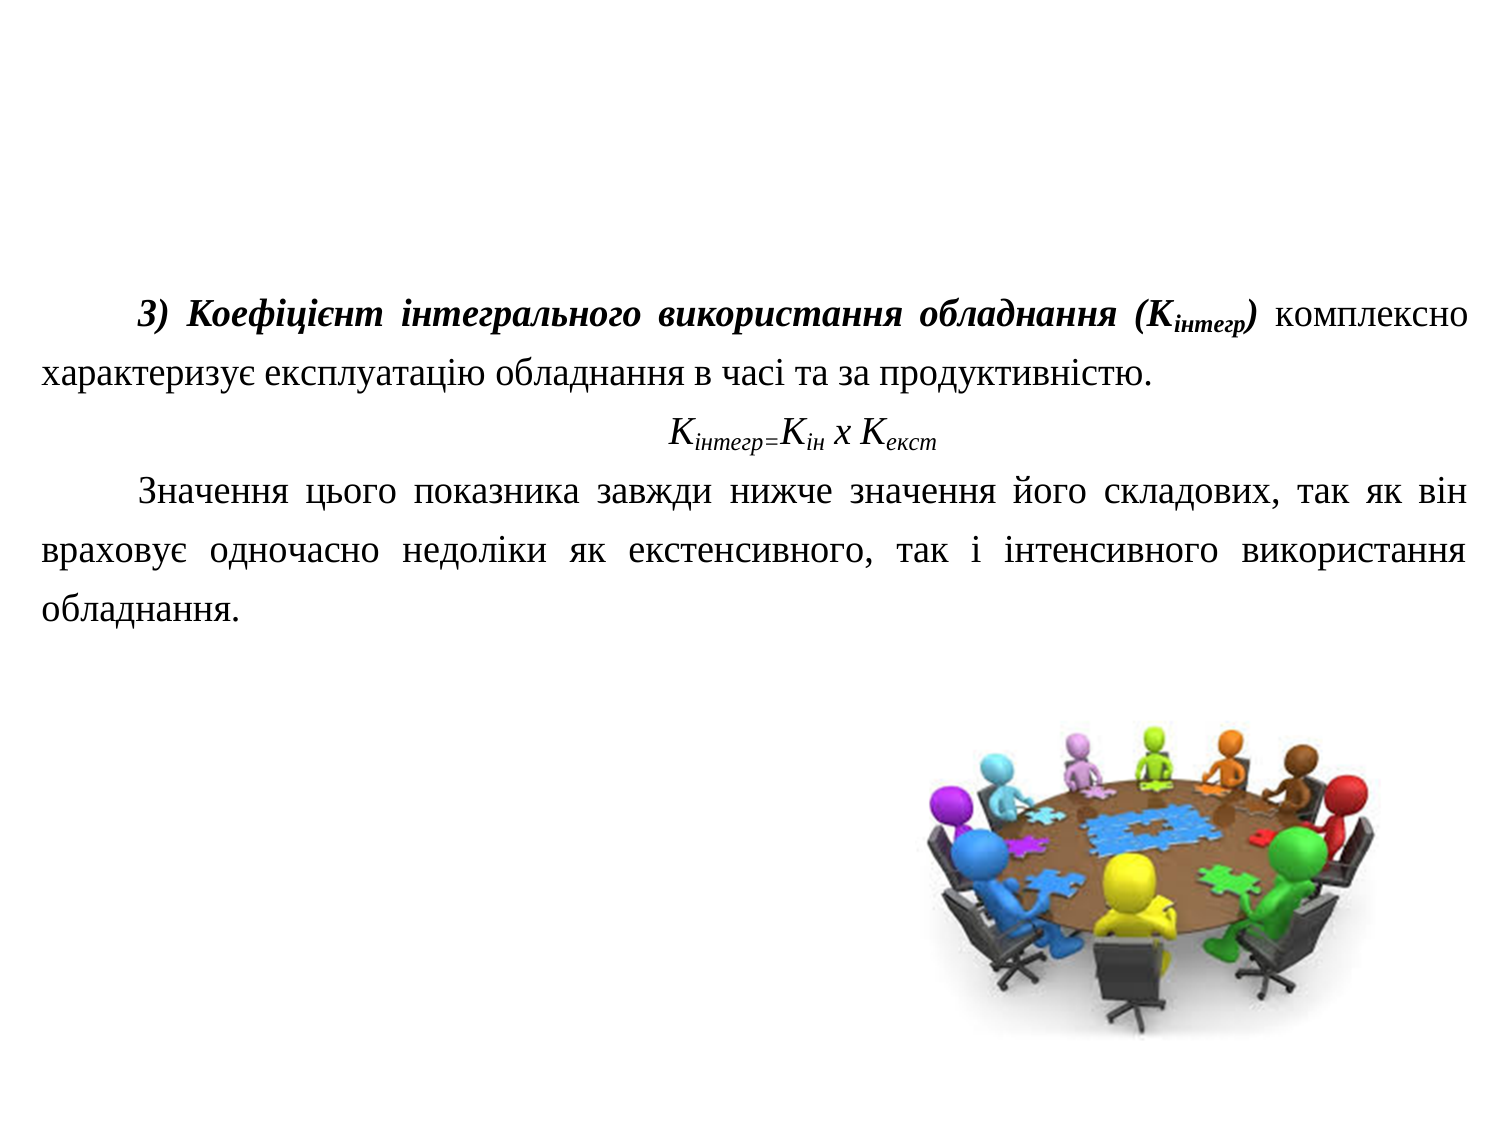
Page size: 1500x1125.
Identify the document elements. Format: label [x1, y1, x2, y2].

picture [915, 692, 1386, 1044]
picture [40, 290, 1469, 646]
